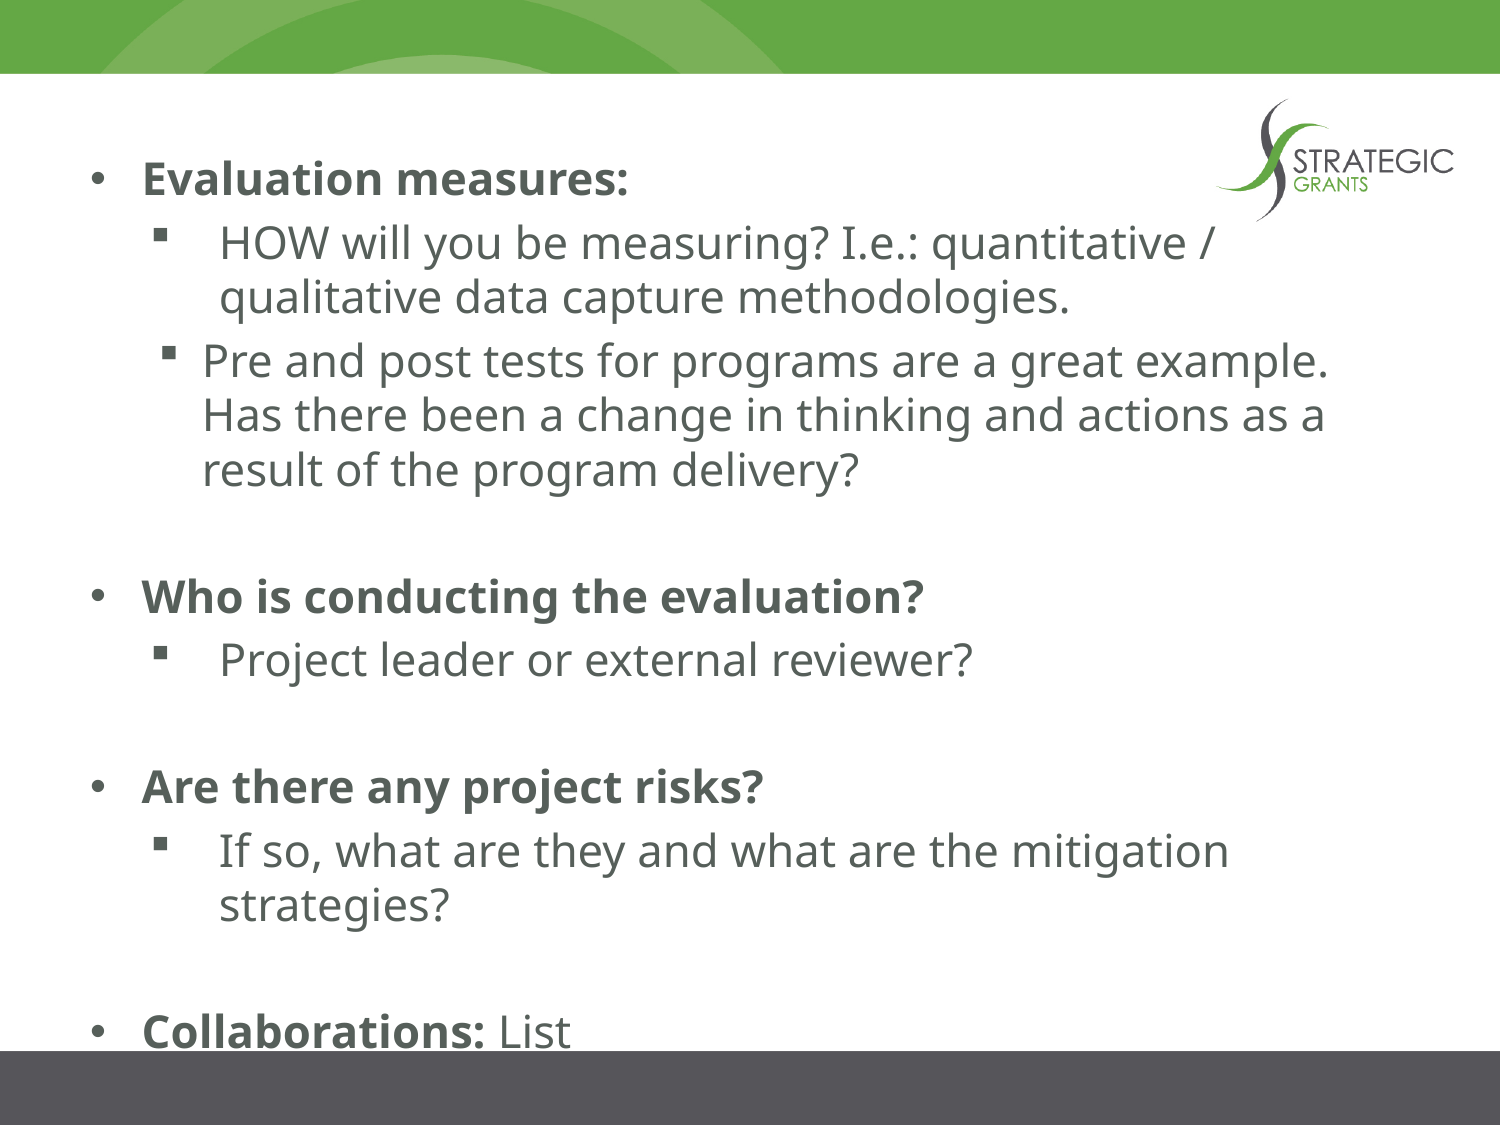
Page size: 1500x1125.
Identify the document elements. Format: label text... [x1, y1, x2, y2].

picture [0, 0, 1500, 1125]
list Evaluation measures: HOW will you be measuring? I.e.: quantitative / qualitative data capture methodologies. Pre and post tests for programs are a great example. Has there been a change in thinking and actions as a result of the program delivery? Who is conducting the evaluation? Project leader or external reviewer? Are there any project risks? If so, what are they and what are the mitigation strategies? Collaborations: List [75, 142, 1425, 1070]
